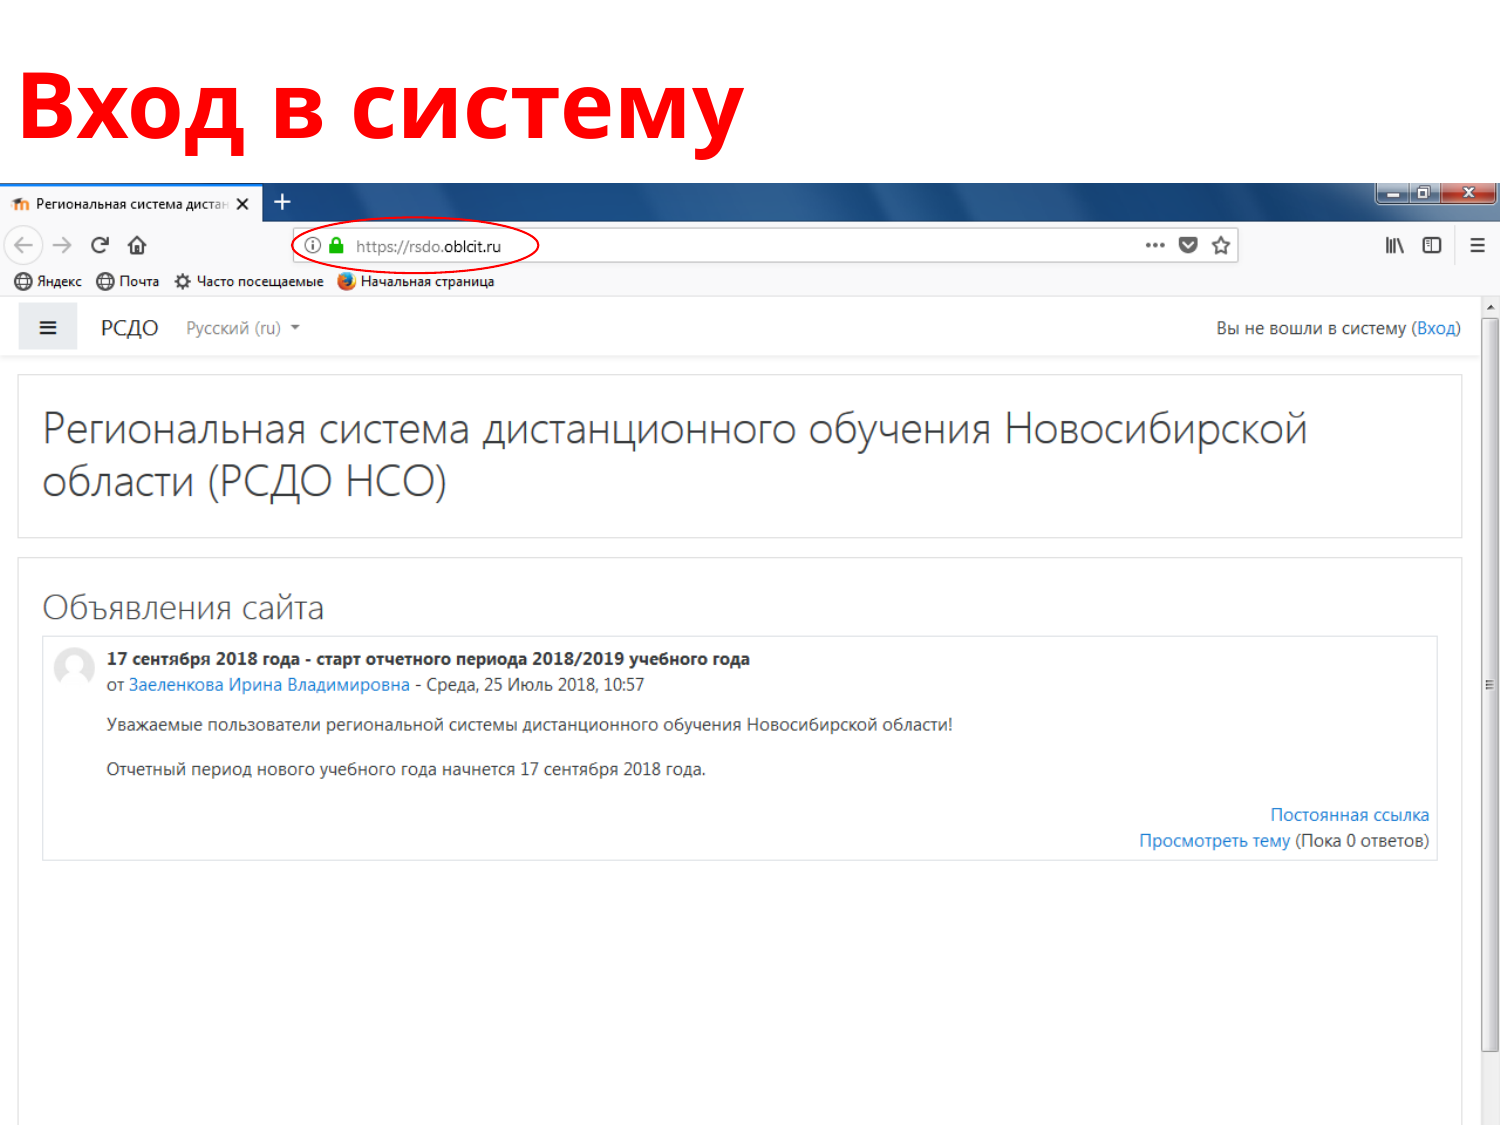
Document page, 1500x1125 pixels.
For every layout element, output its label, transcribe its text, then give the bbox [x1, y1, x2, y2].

picture [0, 183, 1500, 1125]
title Вход в систему [0, 0, 1294, 183]
